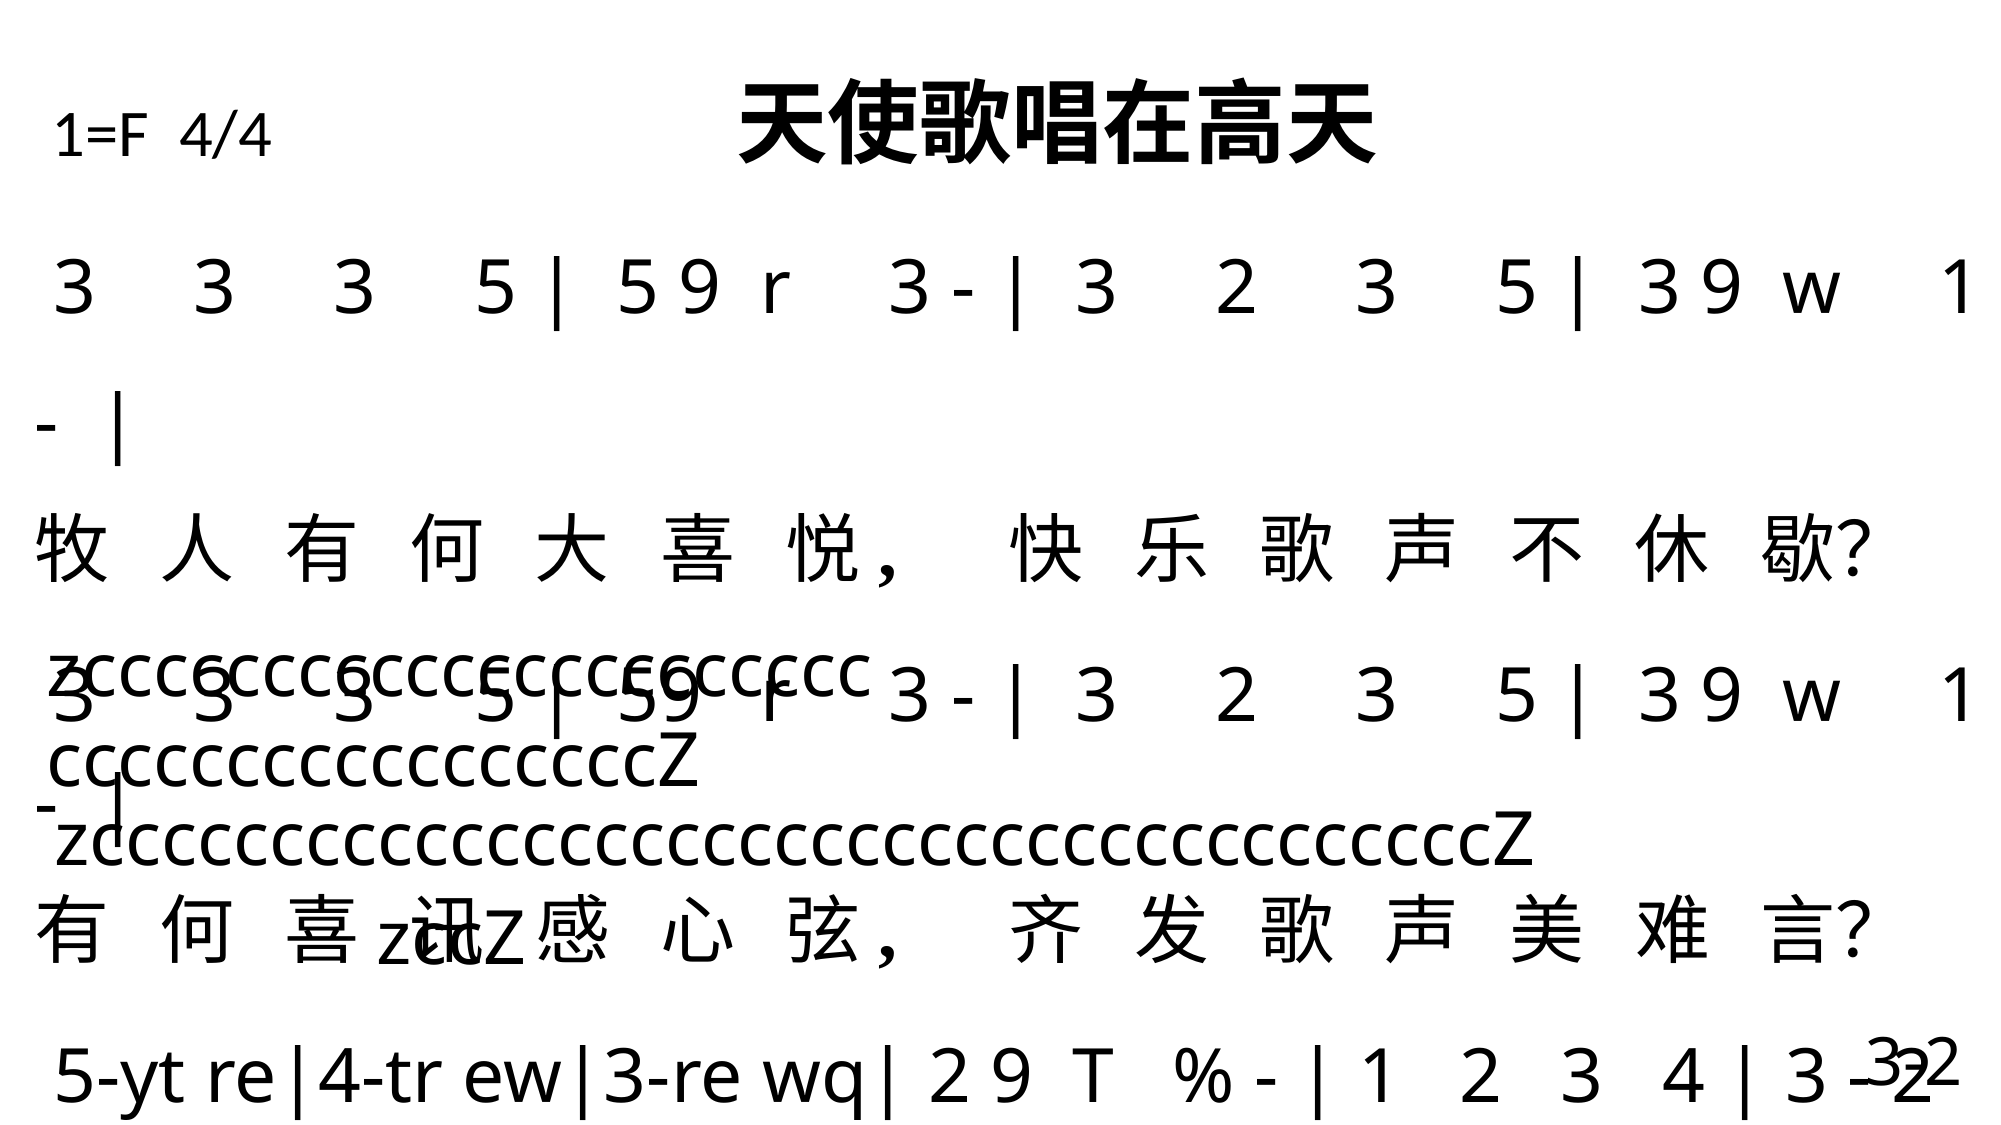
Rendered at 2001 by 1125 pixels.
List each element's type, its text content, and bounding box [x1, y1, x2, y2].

text_box zcccccccccccccccccccccccccccccccccccccccZ zccZ [31, 774, 1979, 988]
text_box 3 3 3 5 | 5 9 r 3 - | 3 2 3 5 | 3 9 w 1 - | 牧 人 有 何 大 喜 悦, 快 乐 歌 声 不 休 歇？ 3 3 3 5 | 59 r 3 - | 3 2 3 5 | 3 9 w 1 - | 有 何 喜 讯 感 心 弦, 齐 发 歌 声 美 难 言？ 5-yt re|4-tr ew|3-re wq| 2 9 T % - | 1 2 3 4 | 3 - 2 0 | 荣 耀, 荣 耀 归 于 至 高 真 神! 5-yt re|4-tr ew|3-re wq|29 T % -|1 2 3 4| 3-2-|1---\ 荣 耀,荣 耀 归 于 至 高 真 神! [19, 186, 2000, 1033]
text_box 3-2 [1850, 1033, 2000, 1107]
text_box zcccccccccccccccccccccccccccccccccccccccZ [31, 574, 898, 774]
text_box 1=F 4/4 天使歌唱在高天 [36, 42, 1764, 197]
